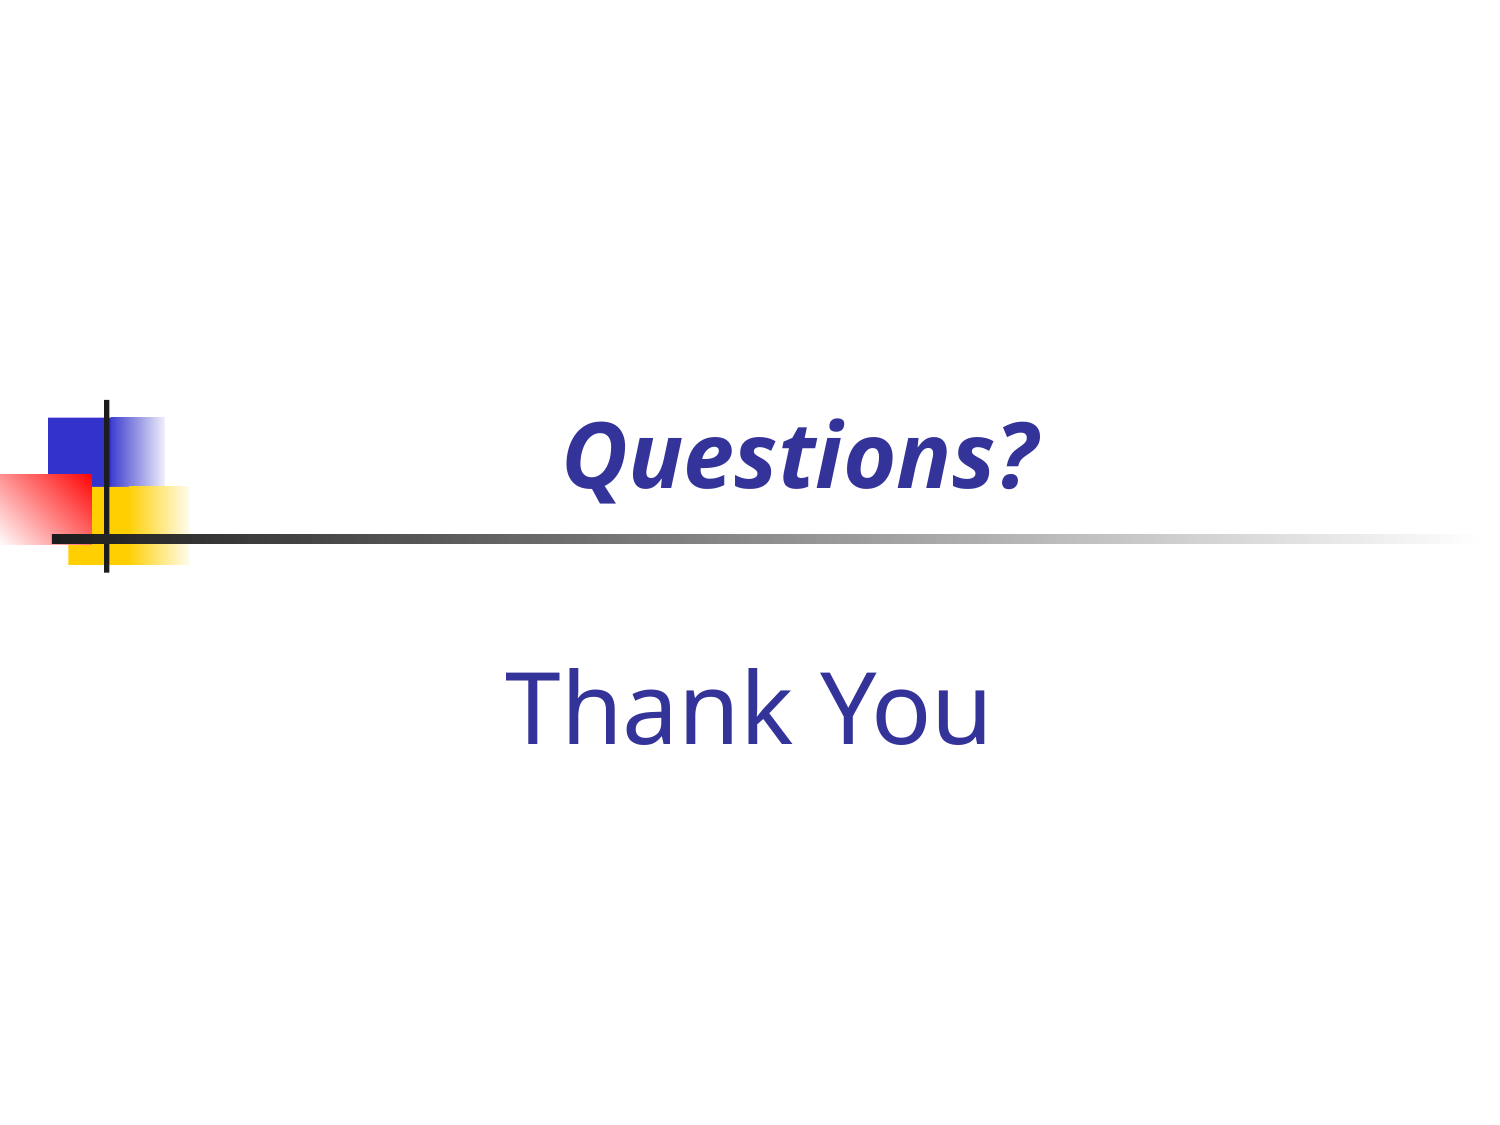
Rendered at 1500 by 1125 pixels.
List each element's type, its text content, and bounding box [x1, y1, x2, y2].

subtitle Thank You [224, 637, 1276, 926]
title Questions? [162, 274, 1438, 516]
